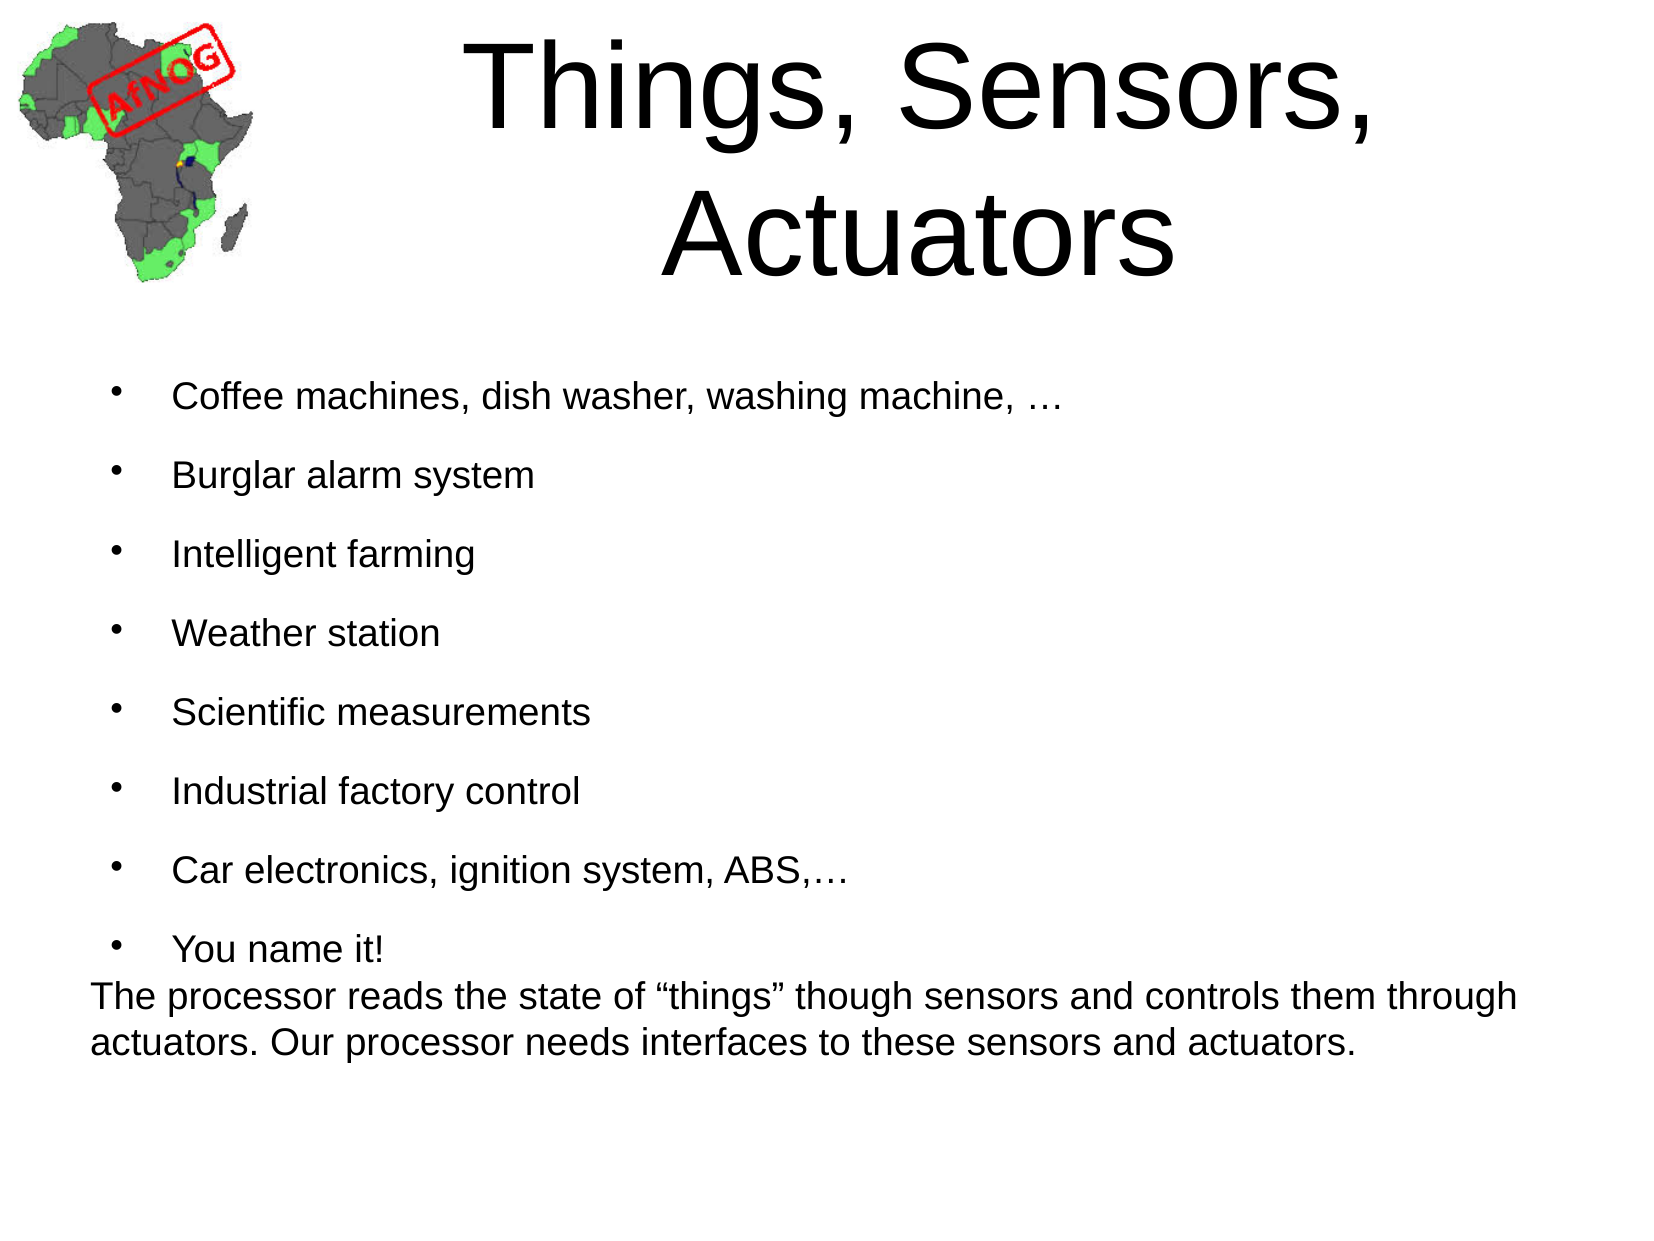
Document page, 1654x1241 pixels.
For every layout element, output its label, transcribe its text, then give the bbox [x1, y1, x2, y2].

text_box Coffee machines, dish washer, washing machine, … Burglar alarm system Intelligent farming Weather station Scientific measurements Industrial factory control Car electronics, ignition system, ABS,… You name it! The processor reads the state of “things” though sensors and controls them through actuators. Our processor needs interfaces to these sensors and actuators. [89, 370, 1578, 1065]
picture [9, 0, 259, 291]
text_box Things, Sensors, Actuators [269, 6, 1571, 300]
